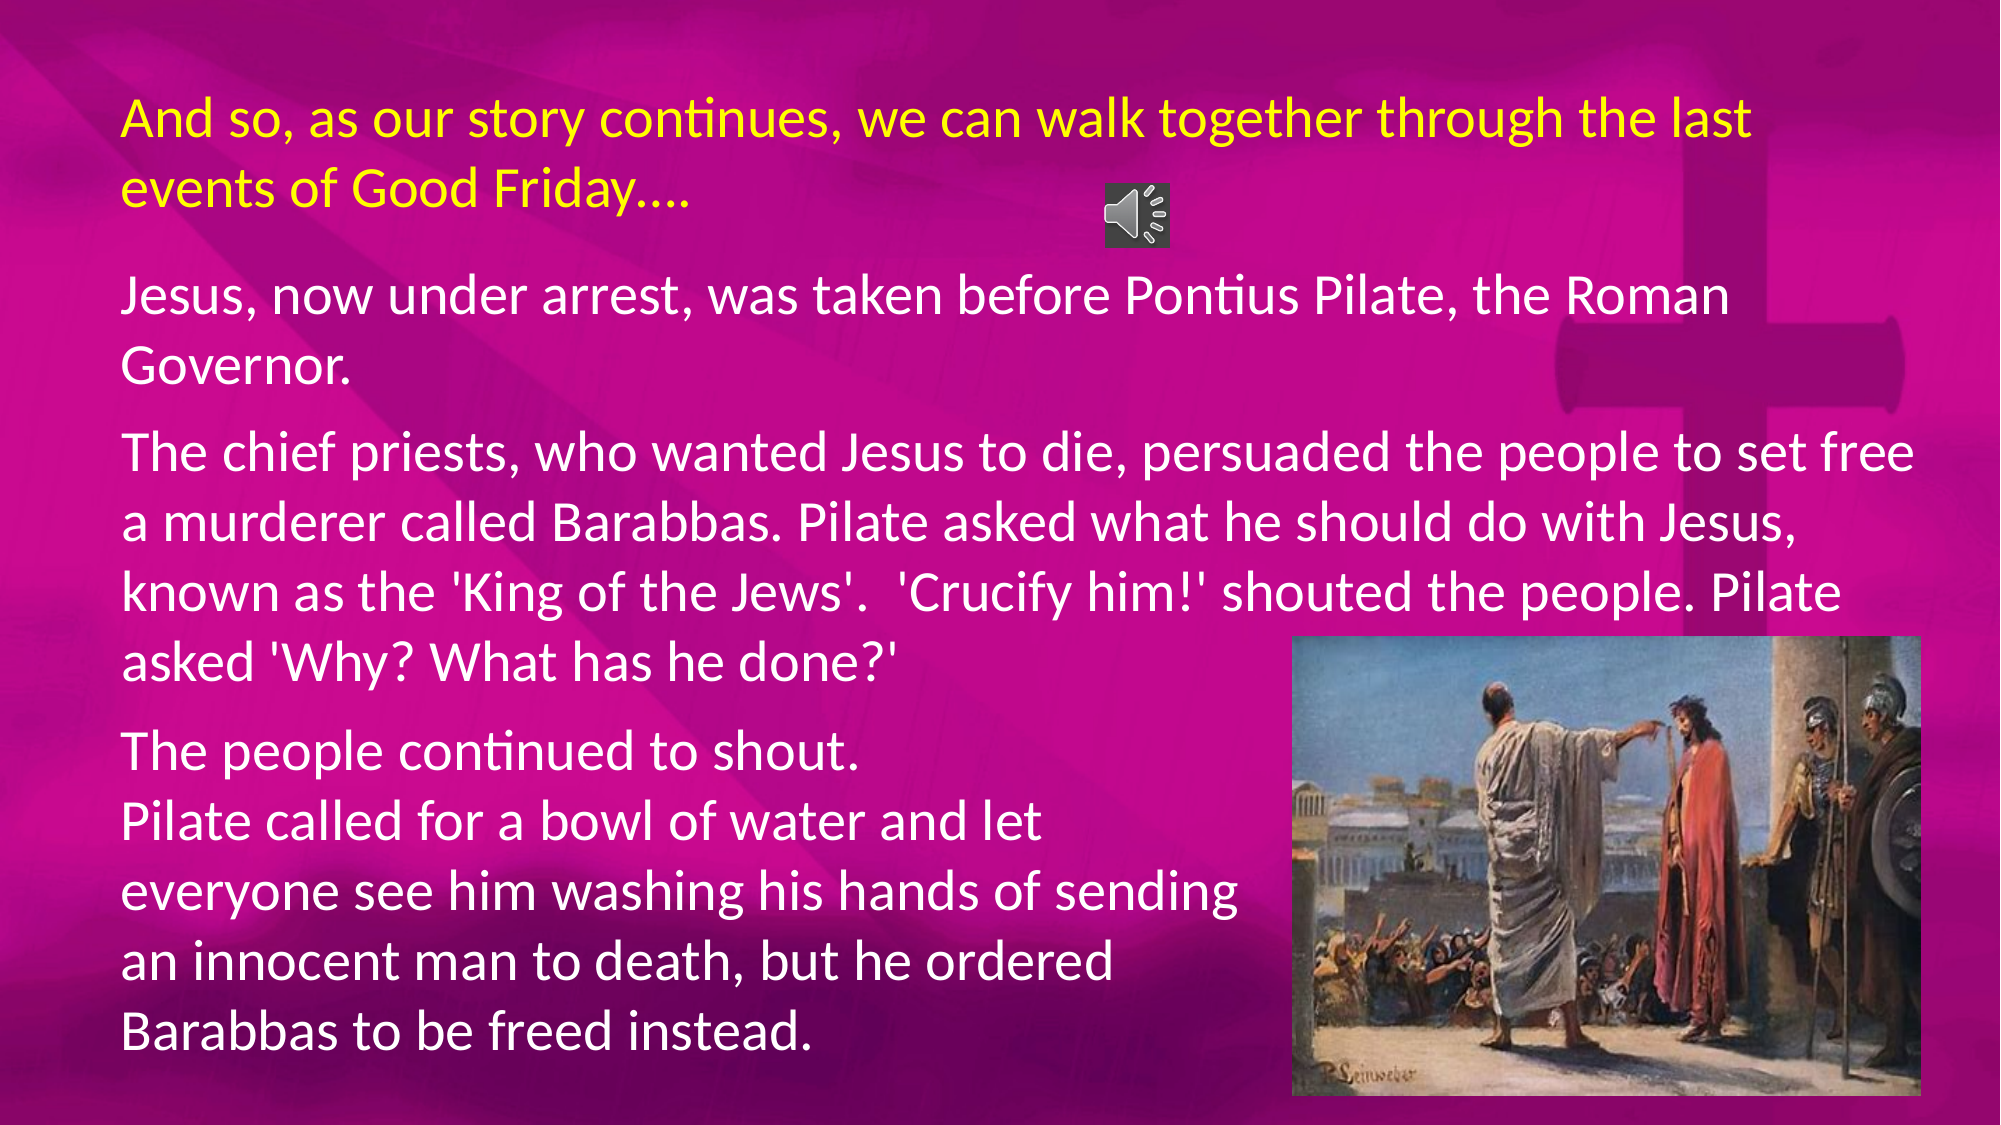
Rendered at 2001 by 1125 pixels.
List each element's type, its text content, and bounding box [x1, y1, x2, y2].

picture [0, 0, 2000, 1125]
text_box And so, as our story continues, we can walk together through the last events of Good Friday…. [106, 72, 1809, 227]
text_box The people continued to shout. Pilate called for a bowl of water and let everyone see him washing his hands of sending an innocent man to death, but he ordered Barabbas to be freed instead. [106, 704, 1274, 1070]
list The chief priests, who wanted Jesus to die, persuaded the people to set free a murderer called Barabbas. Pilate asked what he should do with Jesus, known as the 'King of the Jews'. 'Crucify him!' shouted the people. Pilate asked 'Why? What has he done?' [106, 405, 1940, 733]
text_box Jesus, now under arrest, was taken before Pontius Pilate, the Roman Governor. [106, 248, 1960, 404]
